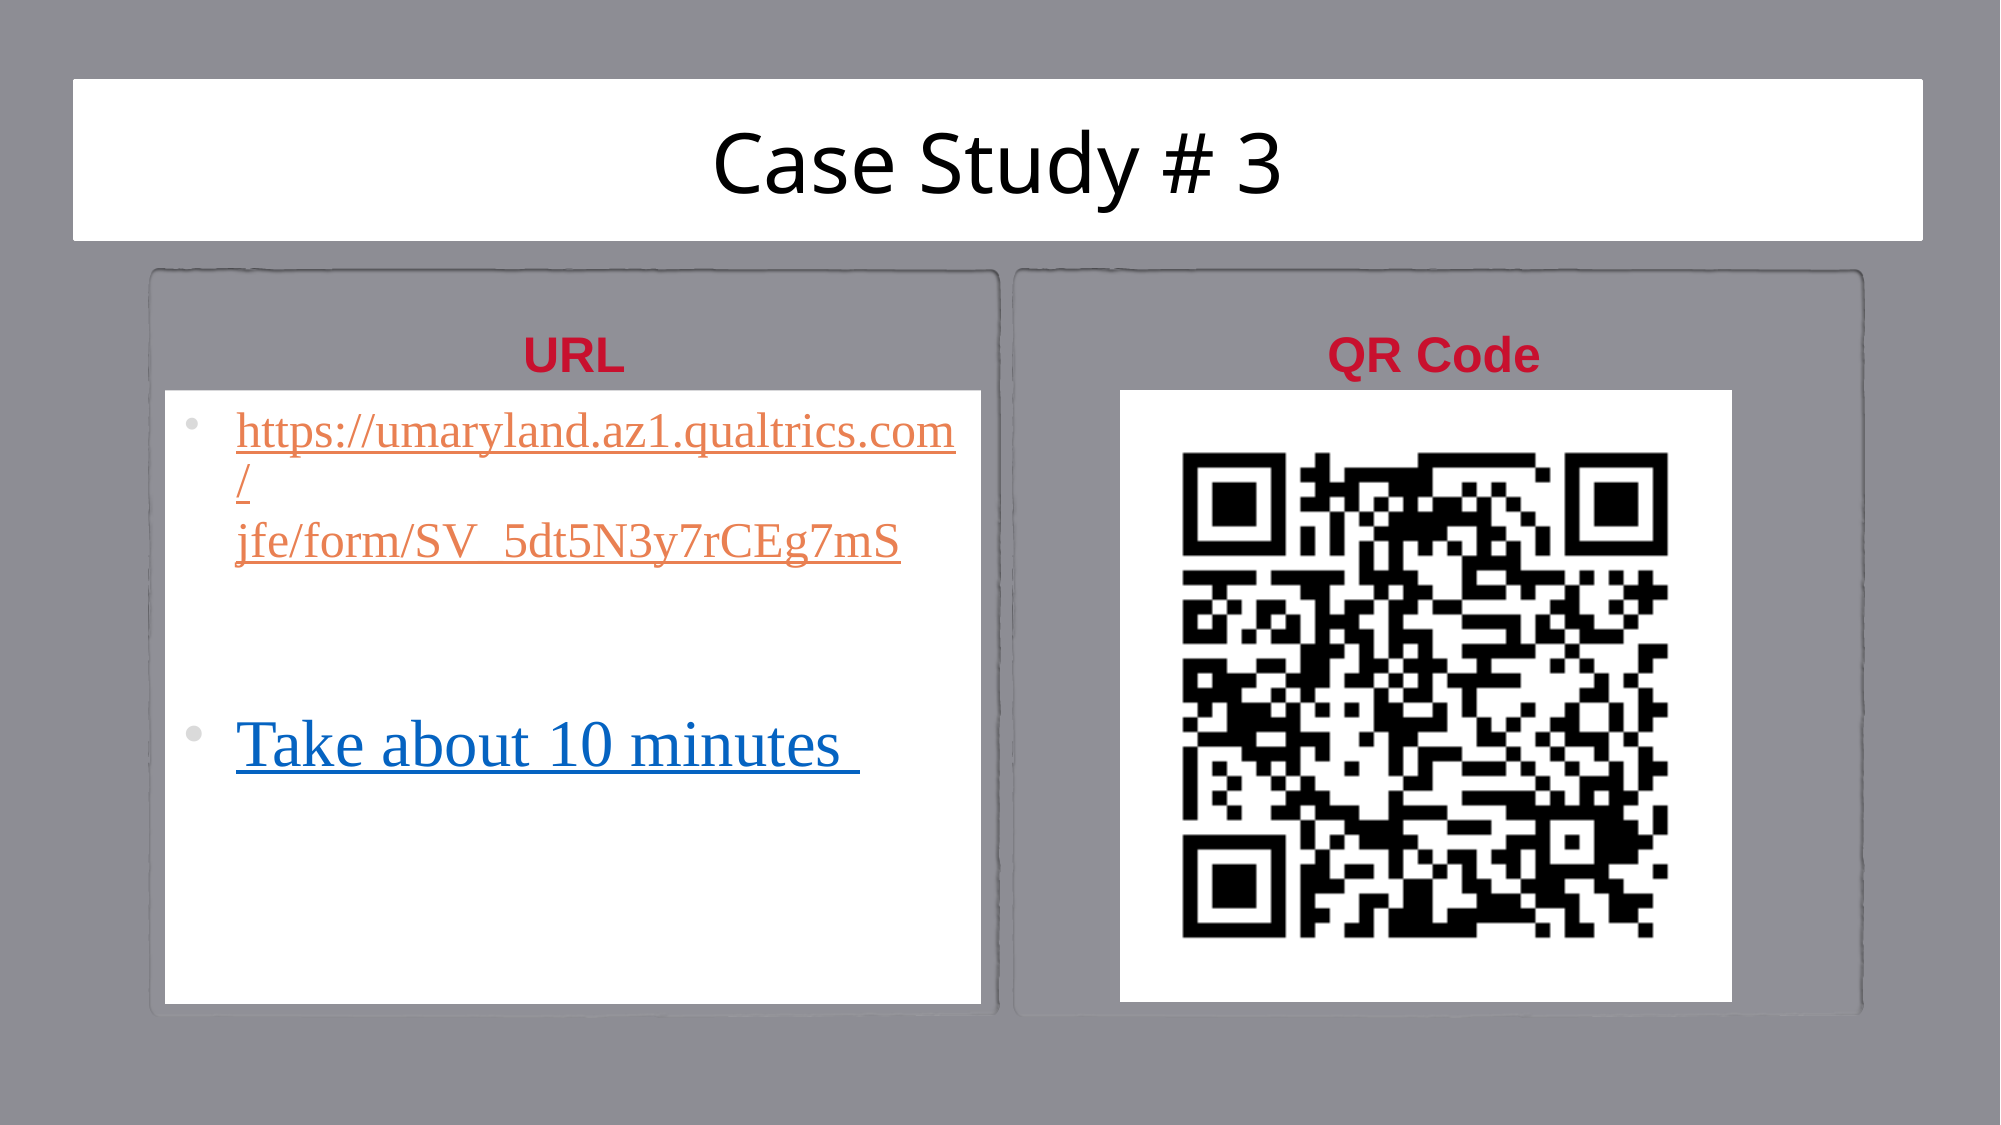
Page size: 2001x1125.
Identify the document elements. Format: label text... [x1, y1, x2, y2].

list URL [165, 301, 984, 391]
picture [1012, 268, 1865, 1018]
picture [148, 268, 1001, 1018]
title Case Study # 3 [73, 79, 1923, 241]
list QR Code [1032, 301, 1836, 391]
list https://umaryland.az1.qualtrics.com/jfe/form/SV_5dt5N3y7rCEg7mS Take about 10 minutes [165, 390, 981, 1004]
